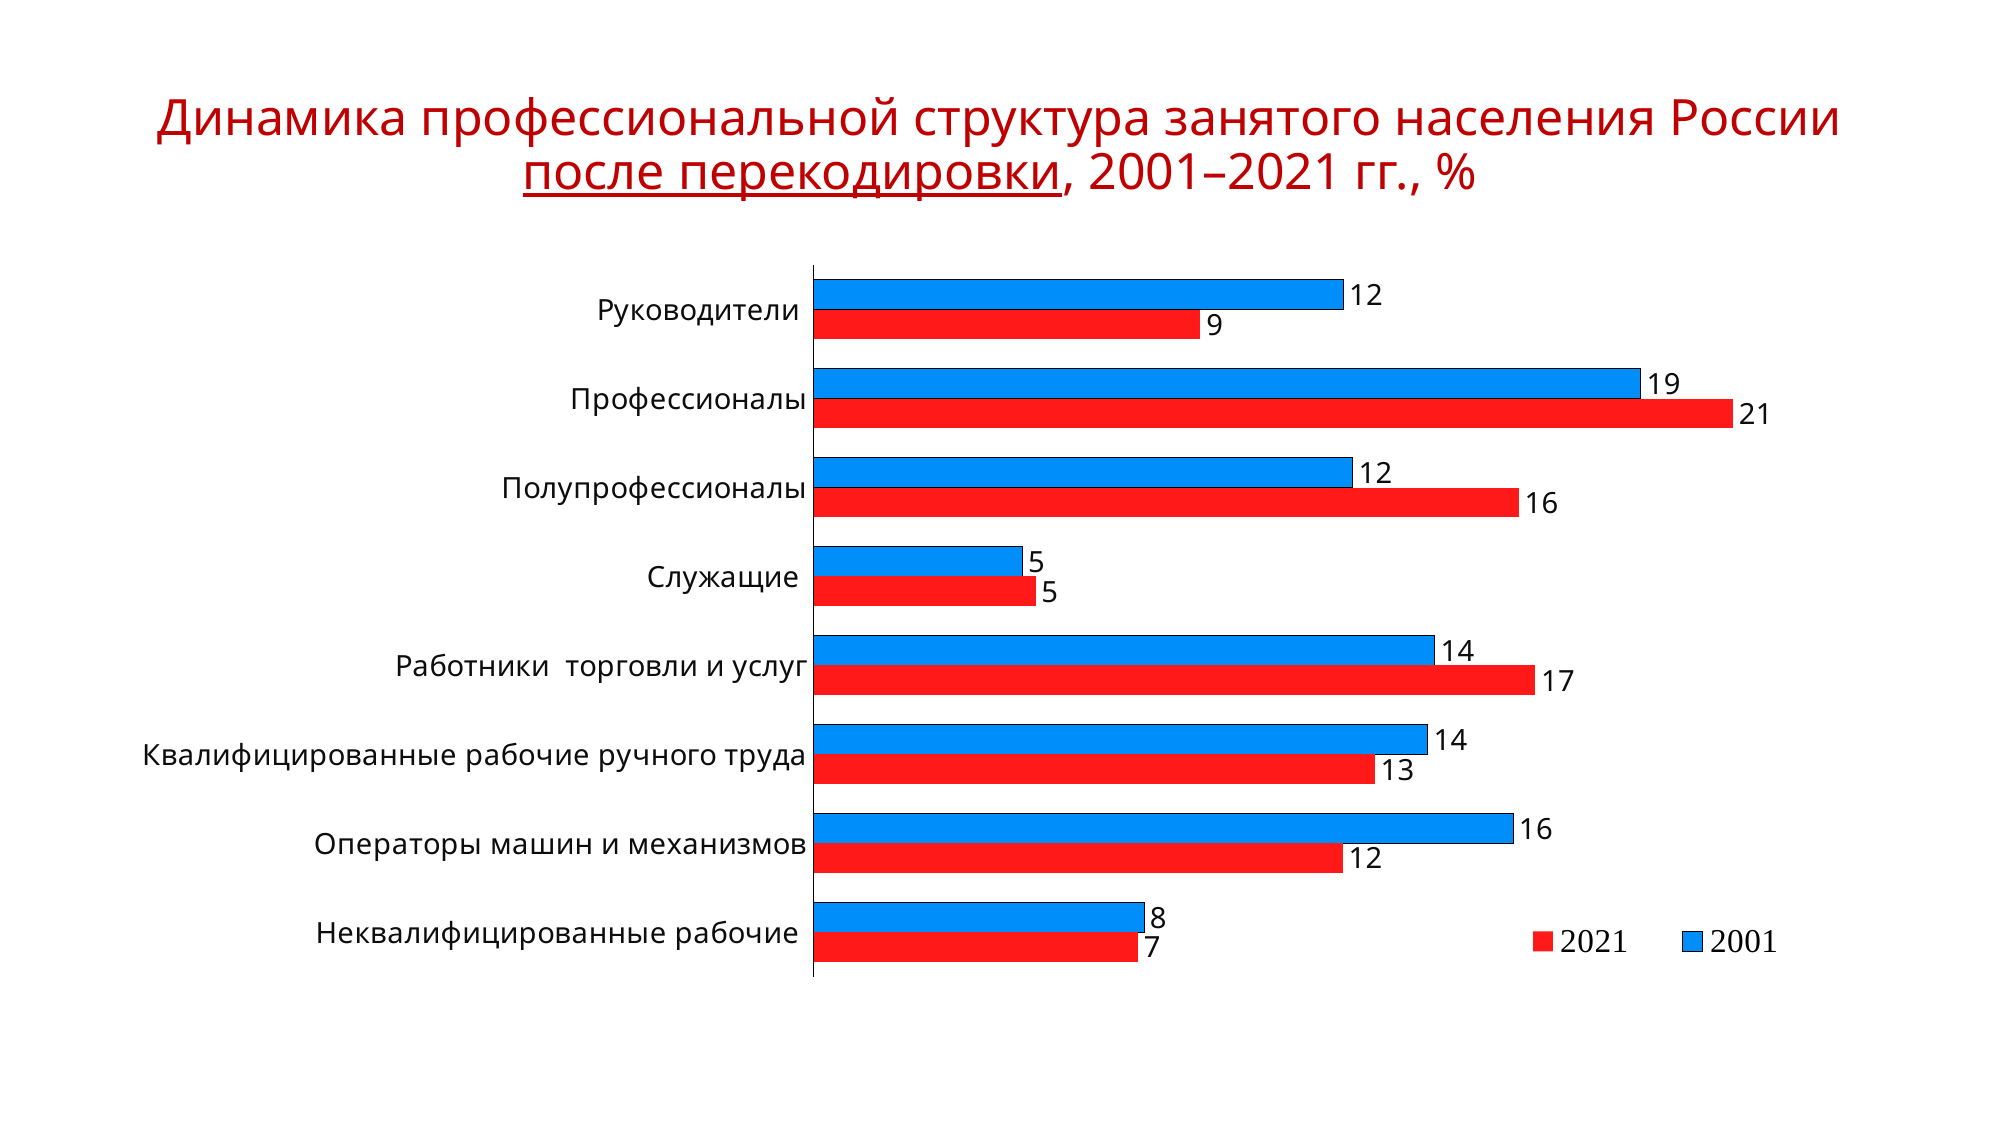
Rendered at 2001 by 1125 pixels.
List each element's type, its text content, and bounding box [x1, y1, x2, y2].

title Динамика профессиональной структура занятого населения России после перекодировки, 2001–2021 гг., % [137, 59, 1863, 229]
chart [137, 229, 1863, 1006]
